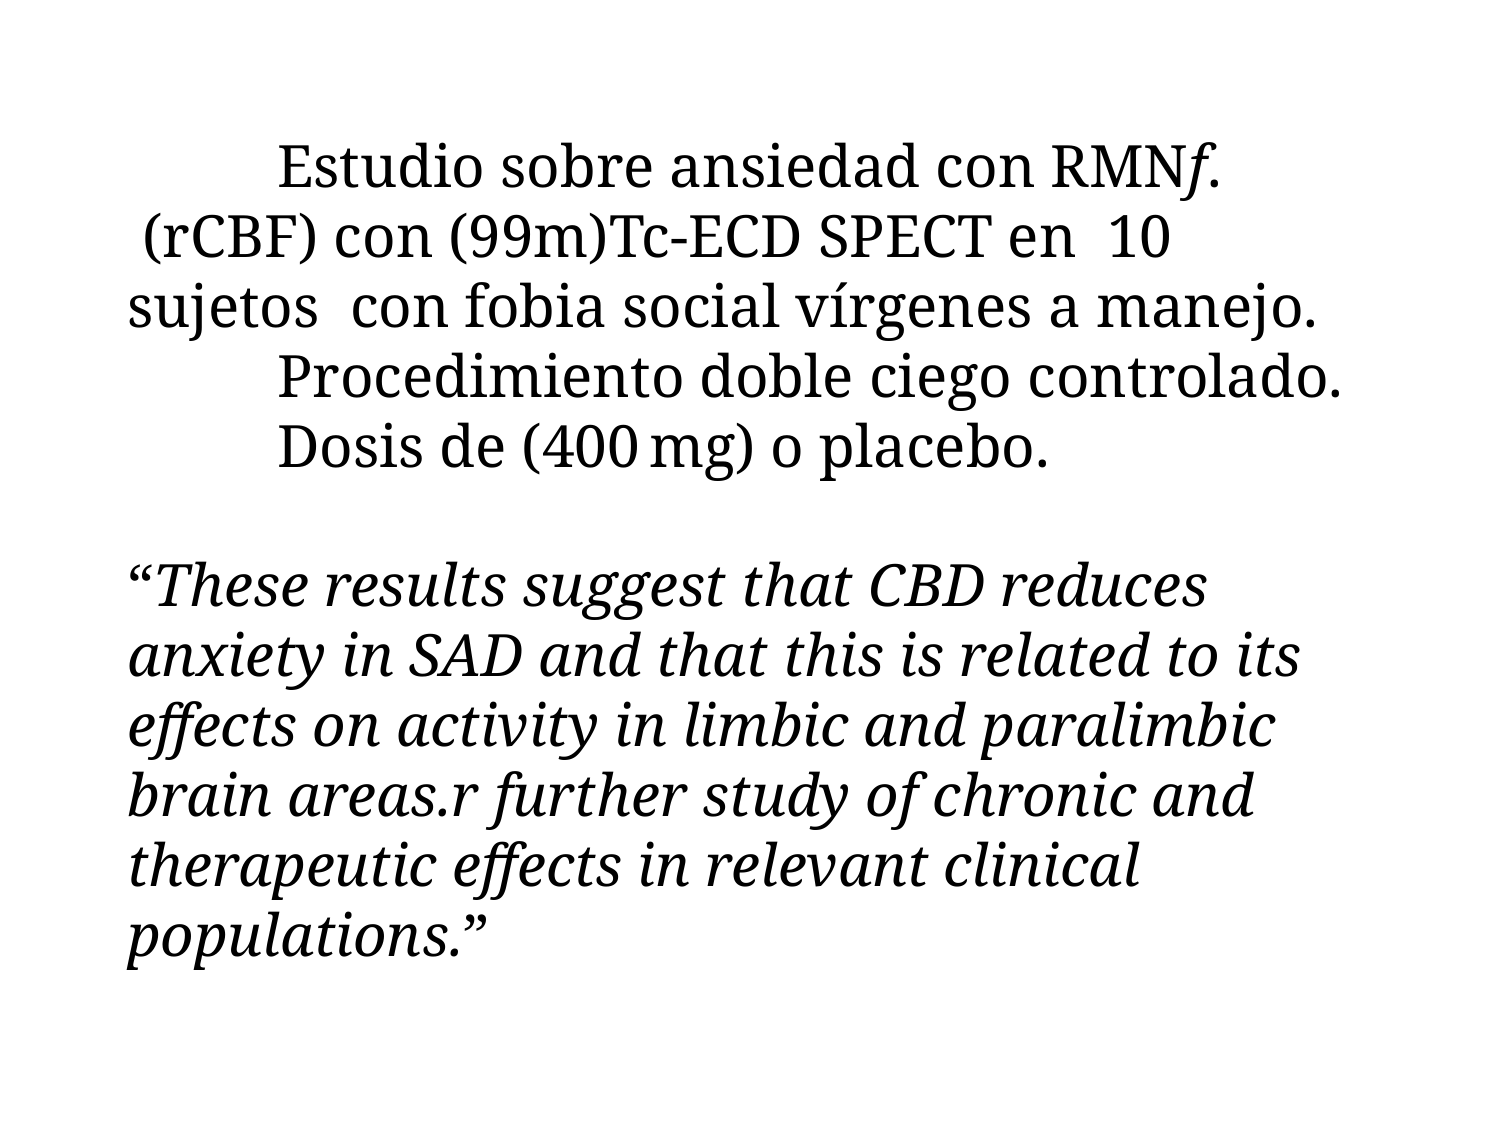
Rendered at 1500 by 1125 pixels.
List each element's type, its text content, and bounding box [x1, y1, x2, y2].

title Estudio sobre ansiedad con RMNf. (rCBF) con (99m)Tc-ECD SPECT en 10 sujetos con fobia social vírgenes a manejo. Procedimiento doble ciego controlado. Dosis de (400 mg) o placebo. “These results suggest that CBD reduces anxiety in SAD and that this is related to its effects on activity in limbic and paralimbic brain areas.r further study of chronic and therapeutic effects in relevant clinical populations.” [112, 55, 1388, 1042]
